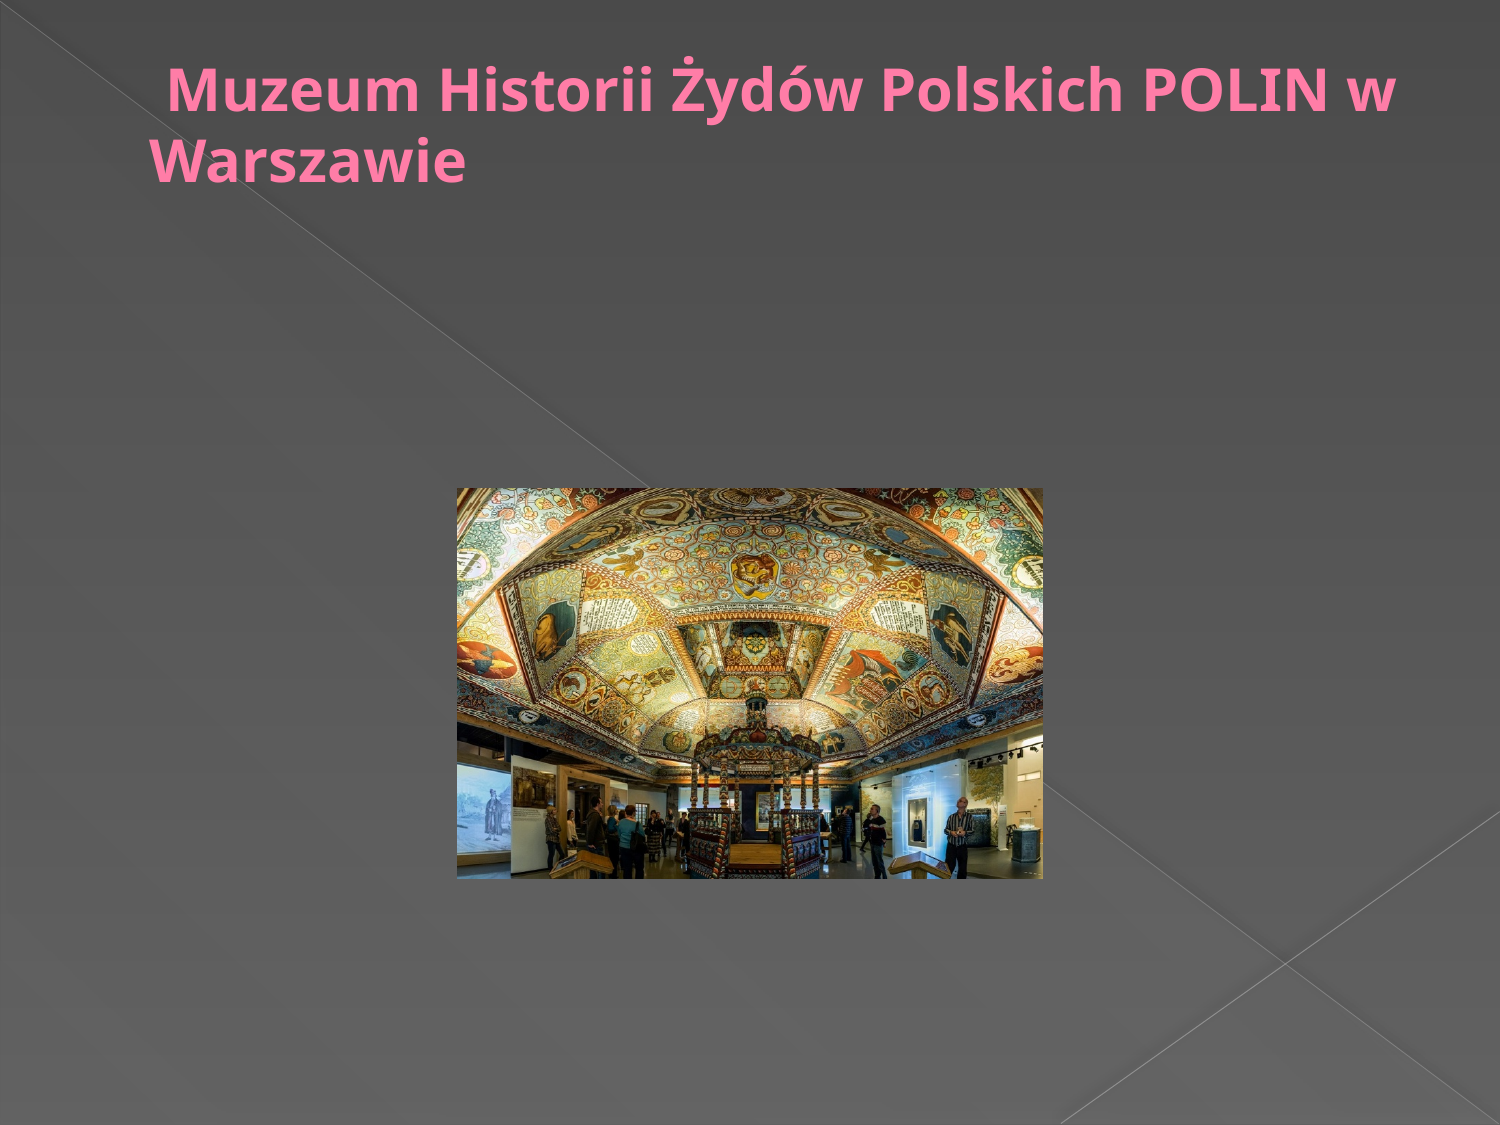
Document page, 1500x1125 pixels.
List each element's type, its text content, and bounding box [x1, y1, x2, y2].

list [457, 488, 1043, 880]
title Muzeum Historii Żydów Polskich POLIN w Warszawie [75, 43, 1425, 274]
